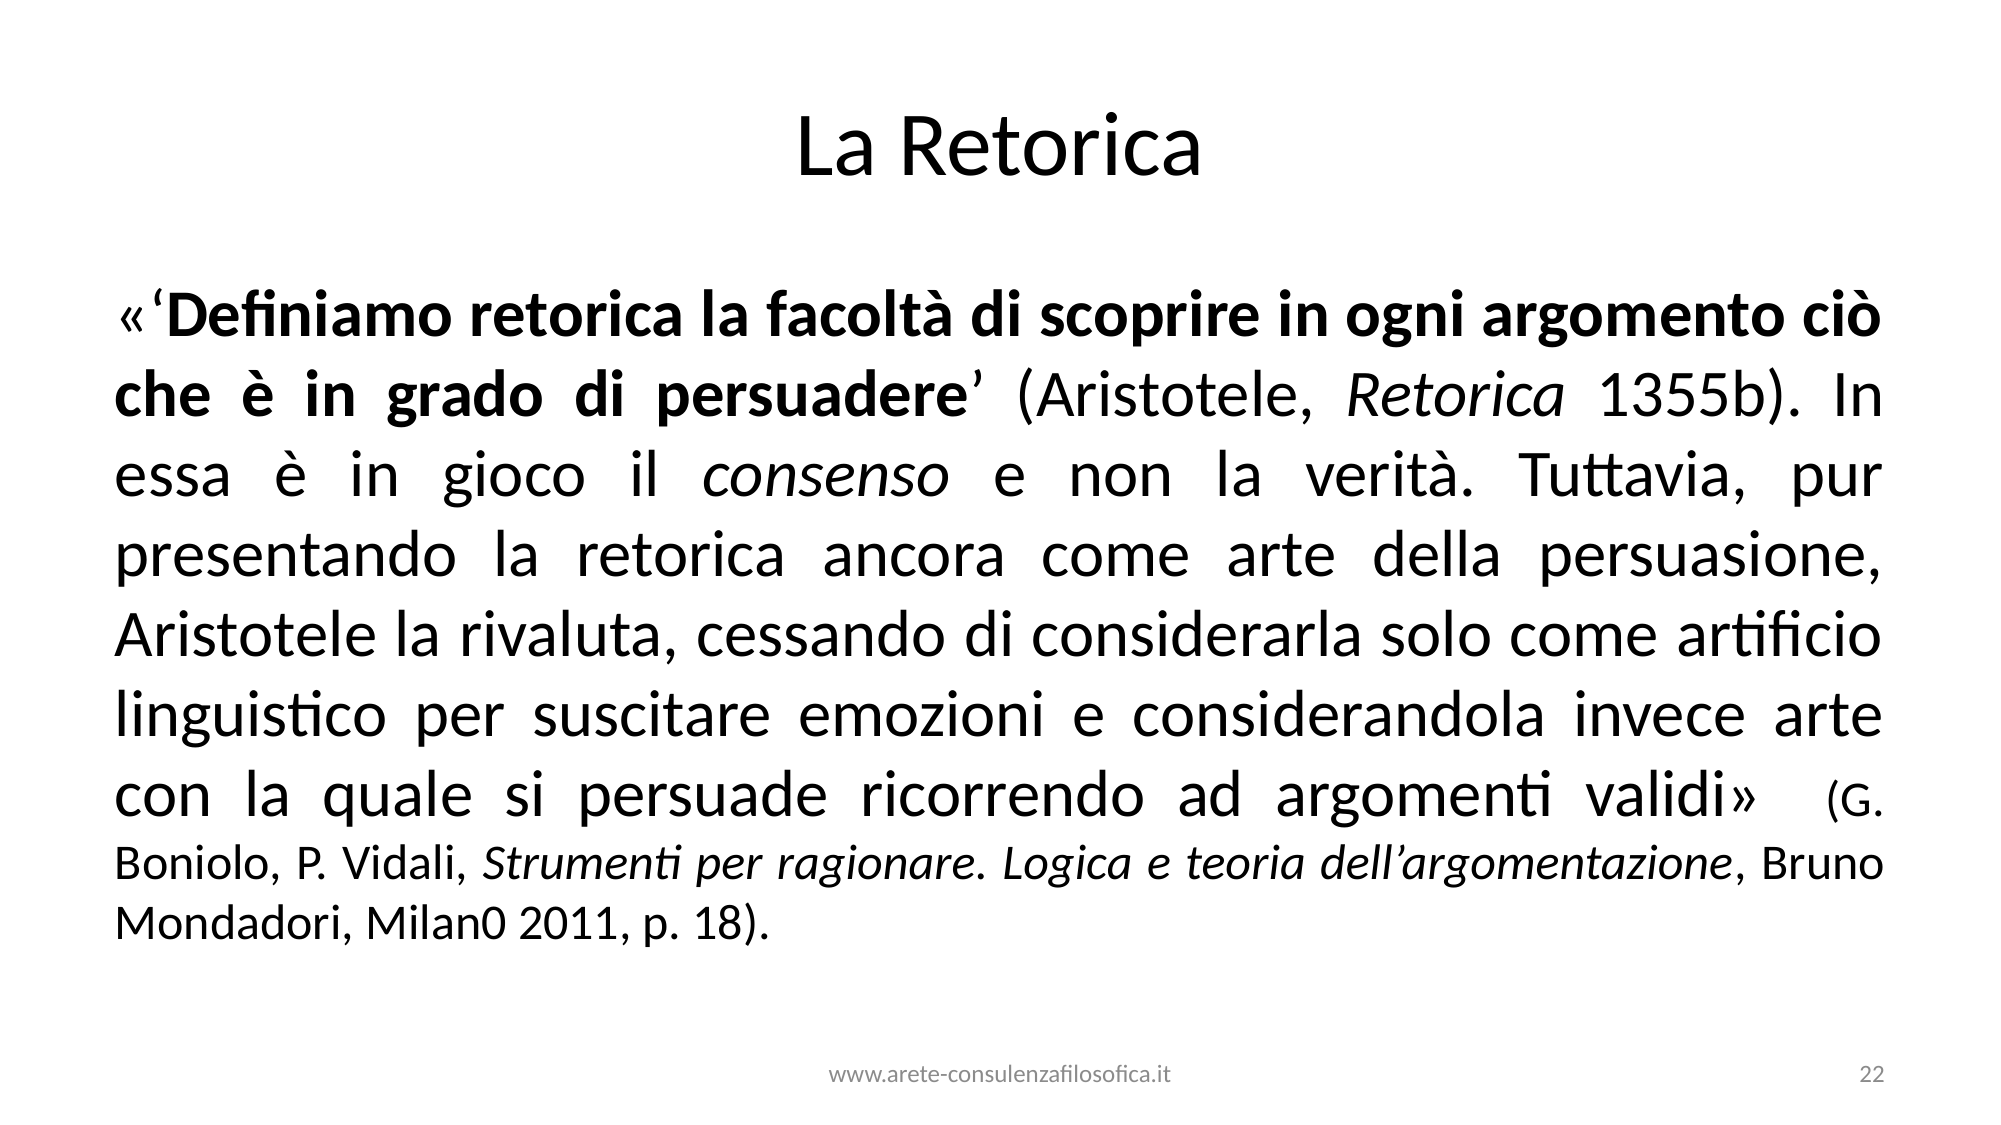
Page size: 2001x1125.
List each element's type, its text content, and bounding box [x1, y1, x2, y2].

slide_number 22 [1433, 1042, 1900, 1103]
title La Retorica [99, 45, 1900, 233]
footer www.arete-consulenzafilosofica.it [683, 1042, 1317, 1103]
list «‘Definiamo retorica la facoltà di scoprire in ogni argomento ciò che è in grado di persuadere’ (Aristotele, Retorica 1355b). In essa è in gioco il consenso e non la verità. Tuttavia, pur presentando la retorica ancora come arte della persuasione, Aristotele la rivaluta, cessando di considerarla solo come artificio linguistico per suscitare emozioni e considerandola invece arte con la quale si persuade ricorrendo ad argomenti validi» (G. Boniolo, P. Vidali, Strumenti per ragionare. Logica e teoria dell’argomentazione, Bruno Mondadori, Milan0 2011, p. 18). [99, 262, 1900, 1005]
